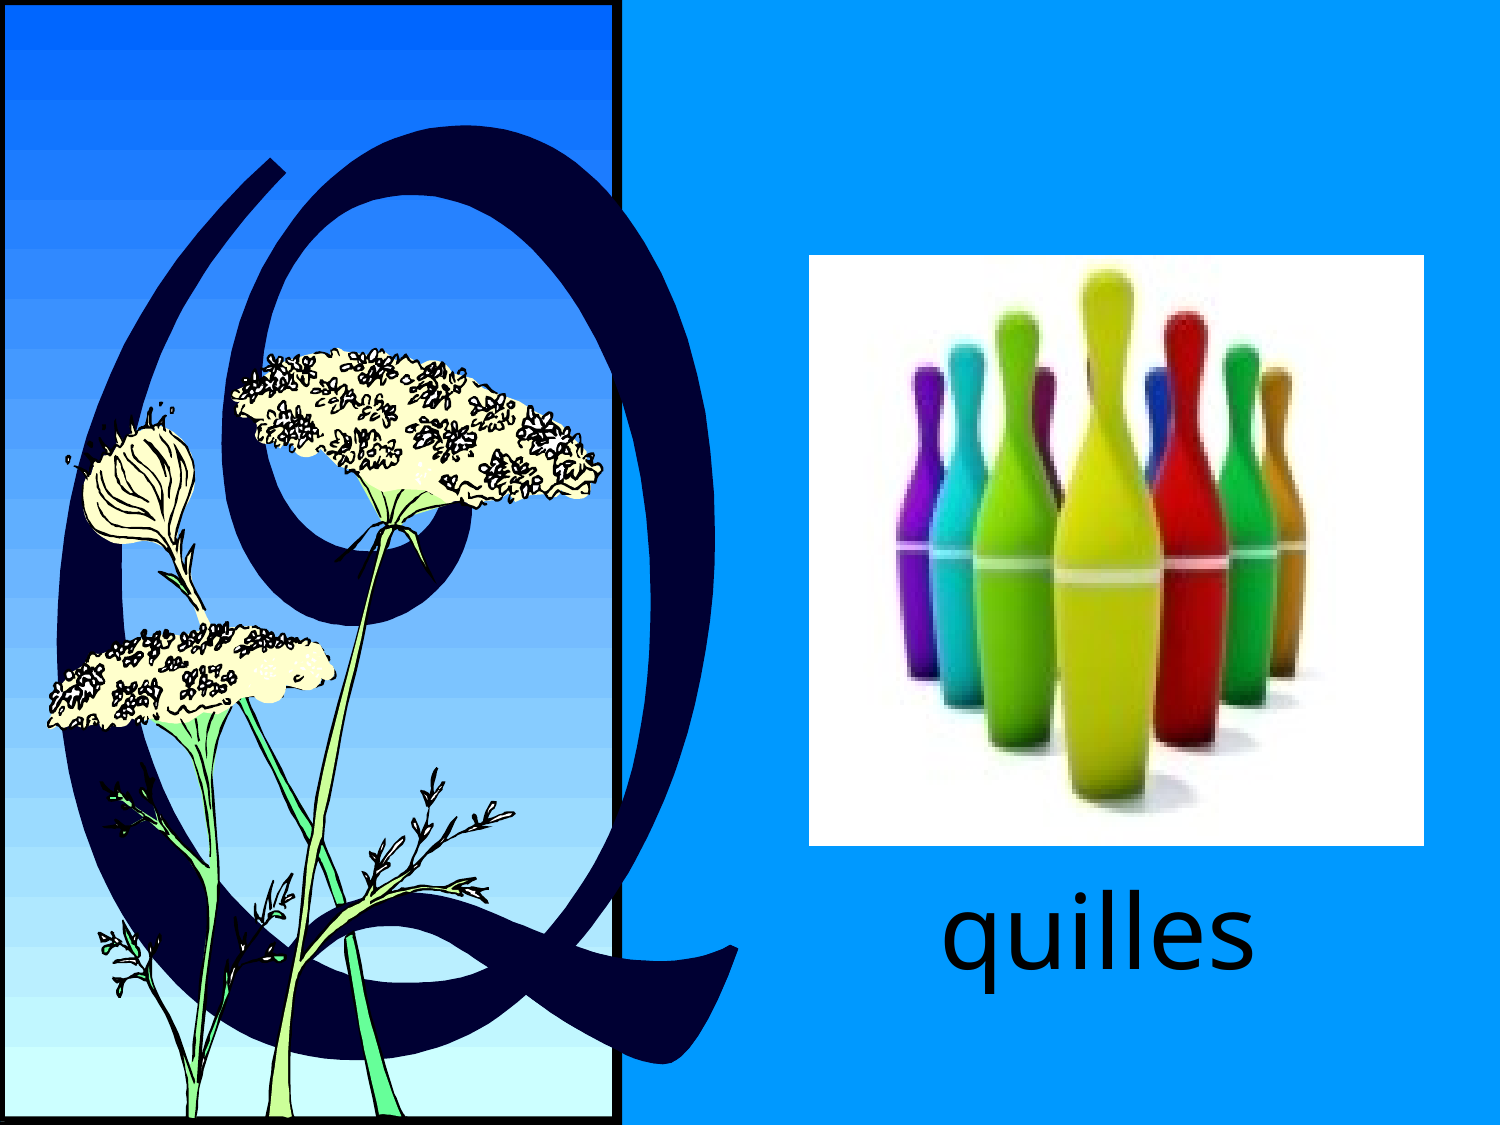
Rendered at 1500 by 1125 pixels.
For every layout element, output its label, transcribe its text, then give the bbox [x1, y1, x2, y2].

picture [808, 255, 1424, 847]
text_box quilles [844, 858, 1353, 998]
picture [0, 0, 739, 1125]
